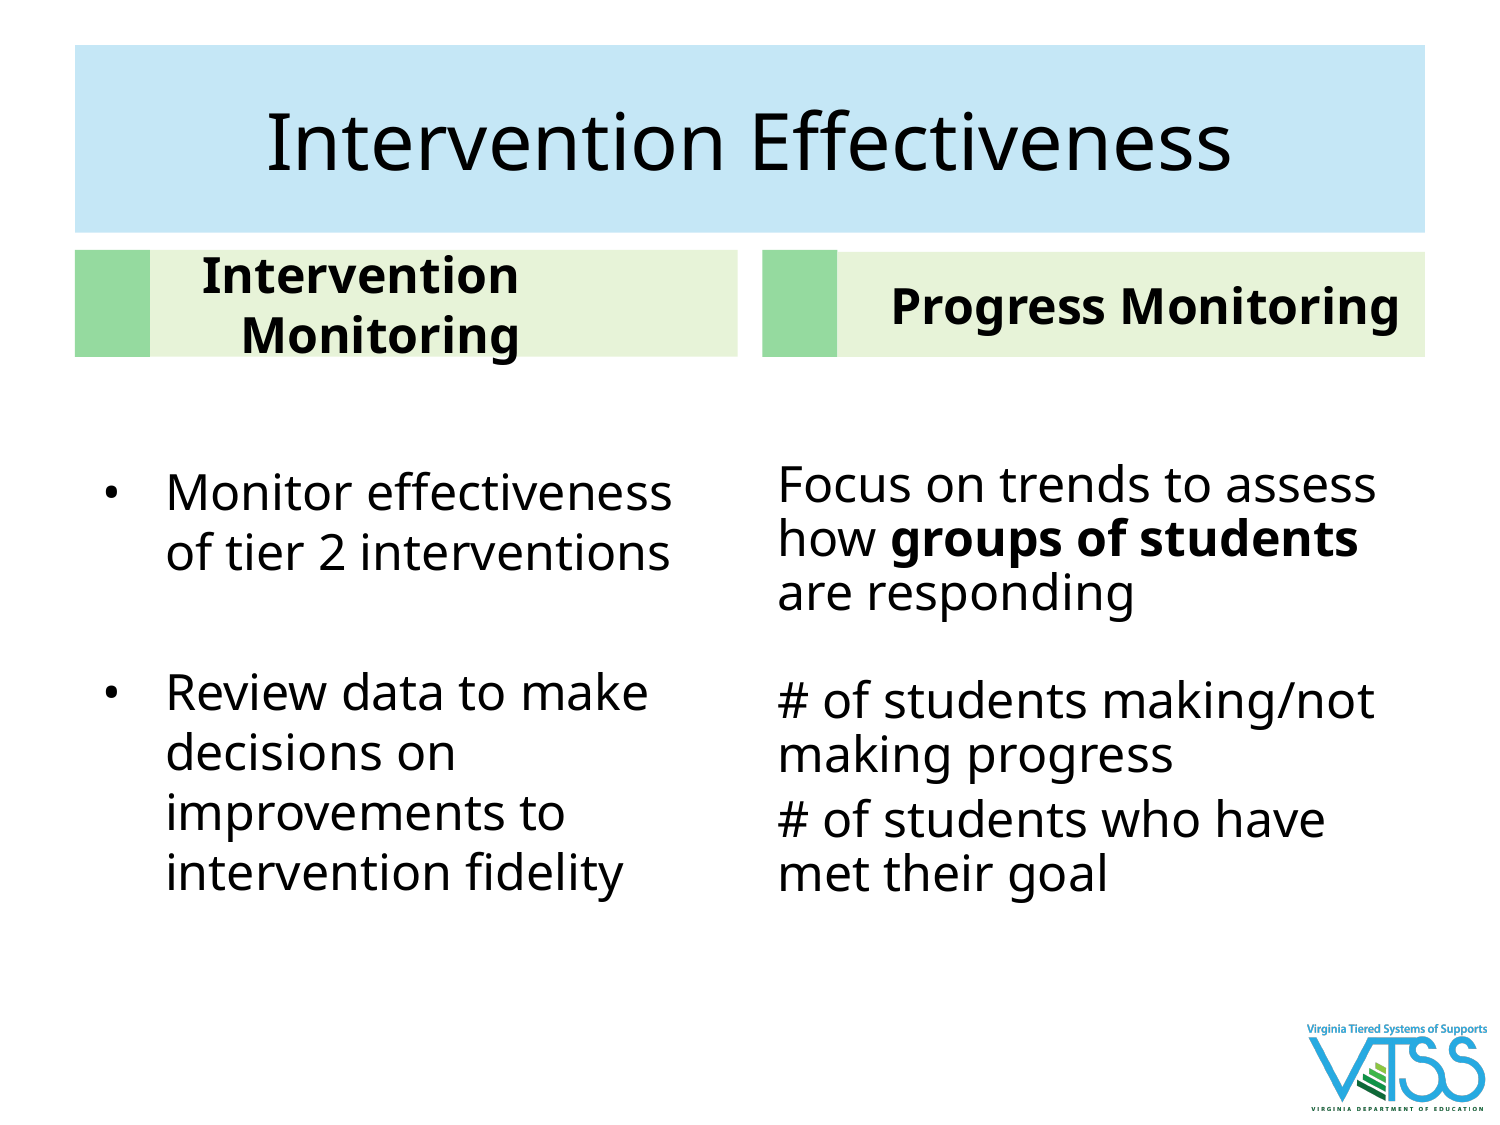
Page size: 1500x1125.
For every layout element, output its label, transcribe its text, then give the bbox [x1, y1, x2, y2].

list Focus on trends to assess how groups of students are responding # of students making/not making progress # of students who have met their goal [762, 356, 1425, 1005]
title Intervention Effectiveness [75, 45, 1425, 233]
list Monitor effectiveness of tier 2 interventions Review data to make decisions on improvements to intervention fidelity [75, 356, 738, 1005]
list Progress Monitoring [837, 251, 1425, 356]
list Intervention Monitoring [150, 249, 738, 356]
picture [1307, 1024, 1487, 1111]
